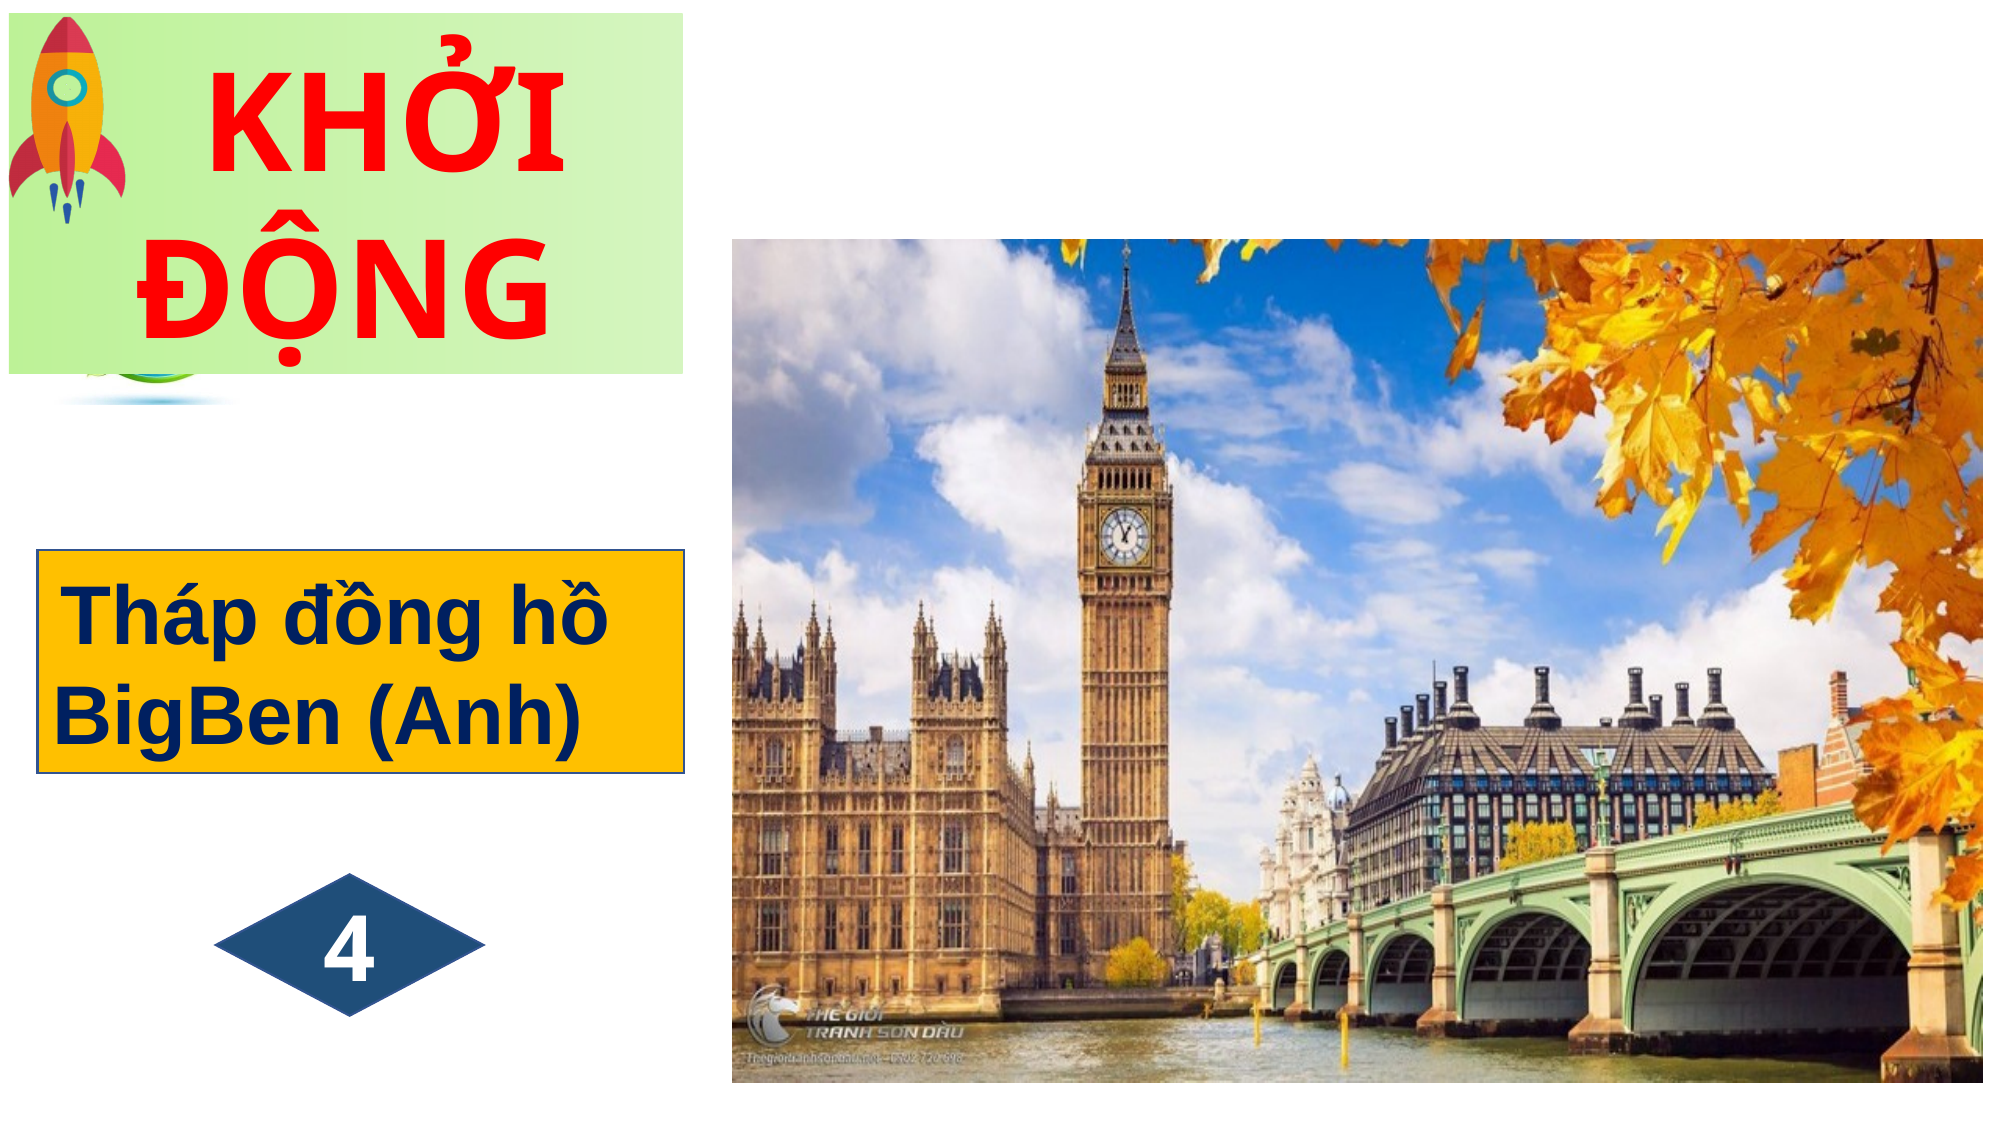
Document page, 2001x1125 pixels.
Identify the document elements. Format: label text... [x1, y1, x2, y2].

text_box 4 [213, 873, 486, 1017]
picture [732, 239, 1983, 1083]
text_box Tháp đồng hồ BigBen (Anh) [36, 549, 685, 774]
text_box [0, 0, 683, 241]
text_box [39, 241, 580, 405]
